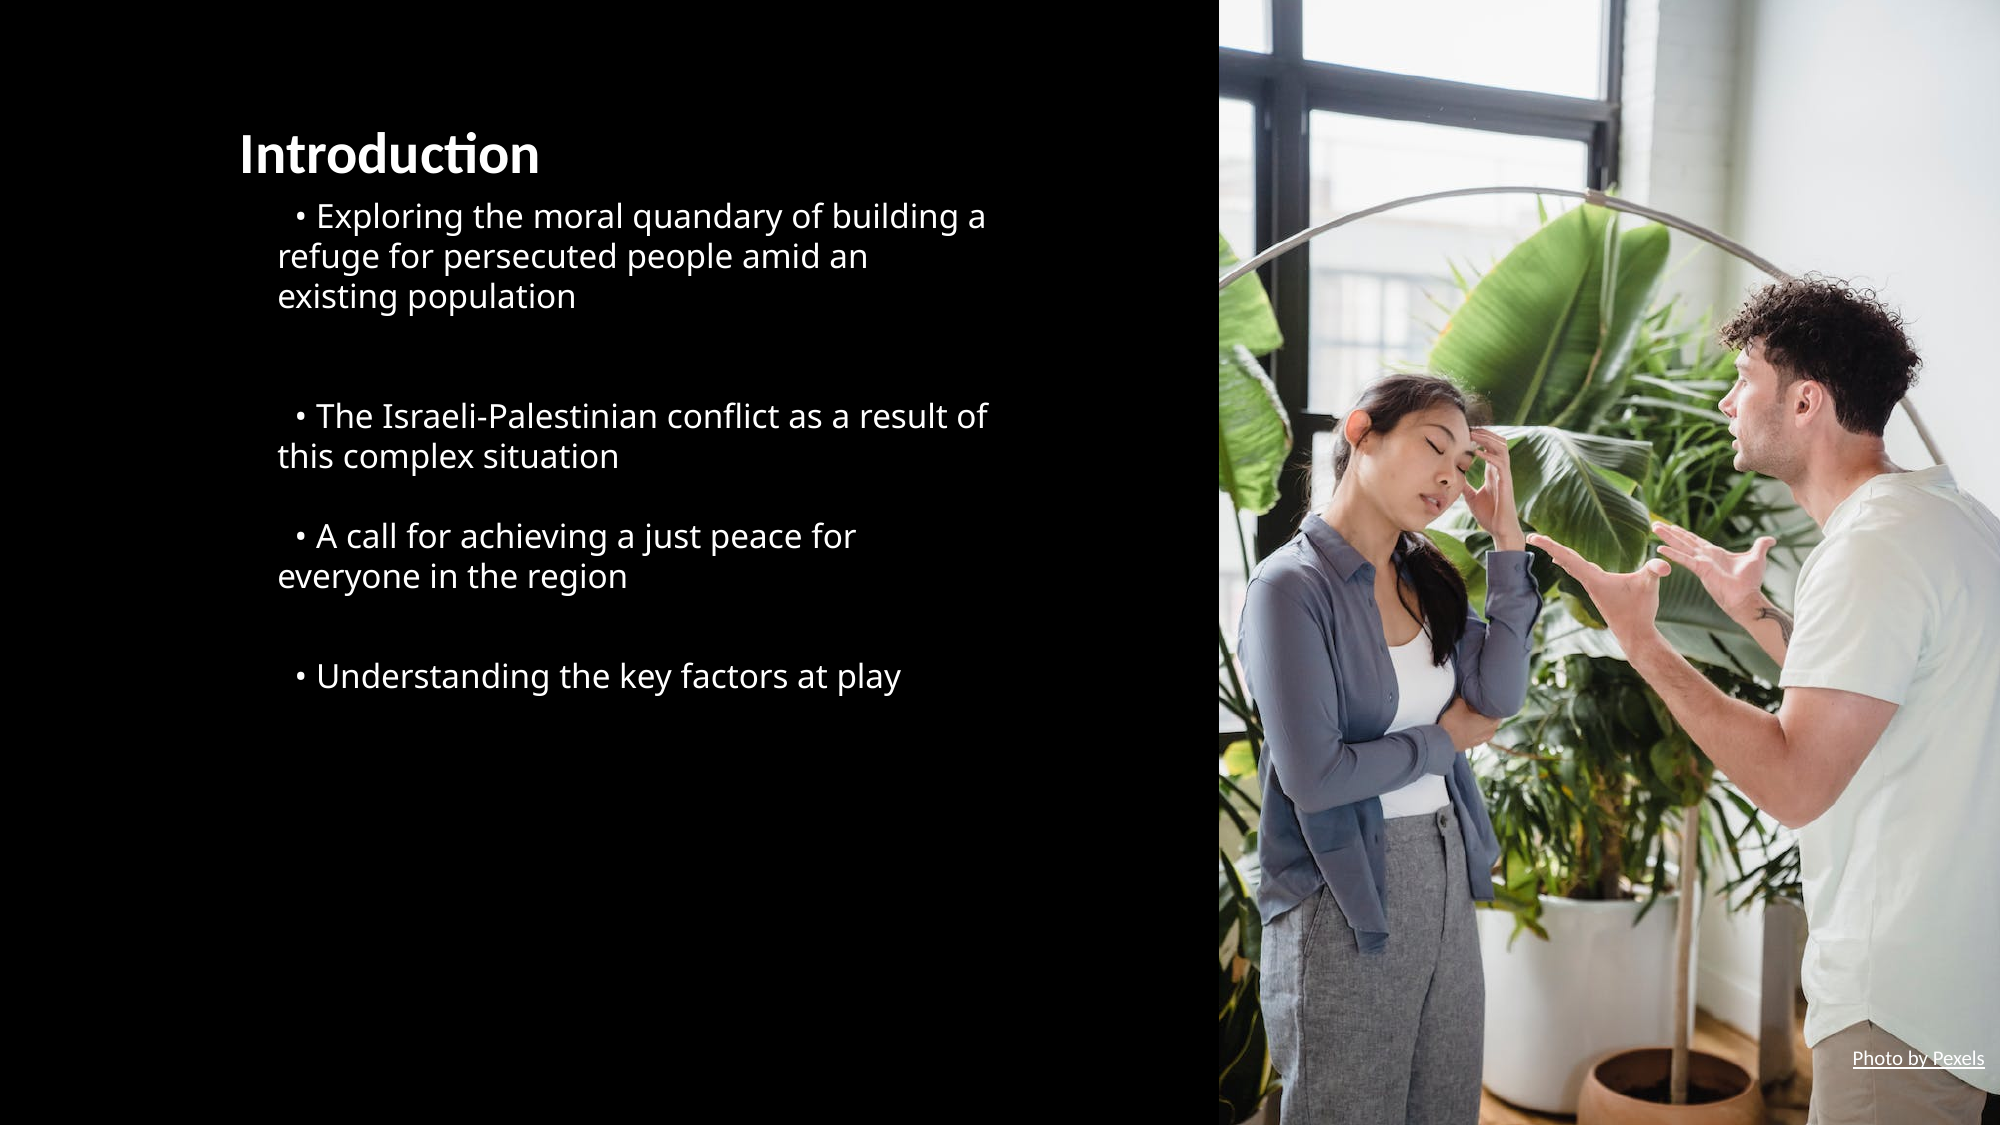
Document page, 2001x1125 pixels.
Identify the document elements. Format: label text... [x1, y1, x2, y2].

text_box • The Israeli-Palestinian conflict as a result of this complex situation [262, 397, 1013, 473]
text_box • Exploring the moral quandary of building a refuge for persecuted people amid an existing population [262, 217, 1013, 293]
text_box • A call for achieving a just peace for everyone in the region [262, 517, 1013, 593]
picture [1219, 0, 2000, 1125]
text_box • Understanding the key factors at play [262, 637, 1013, 713]
text_box Introduction [225, 112, 1219, 188]
